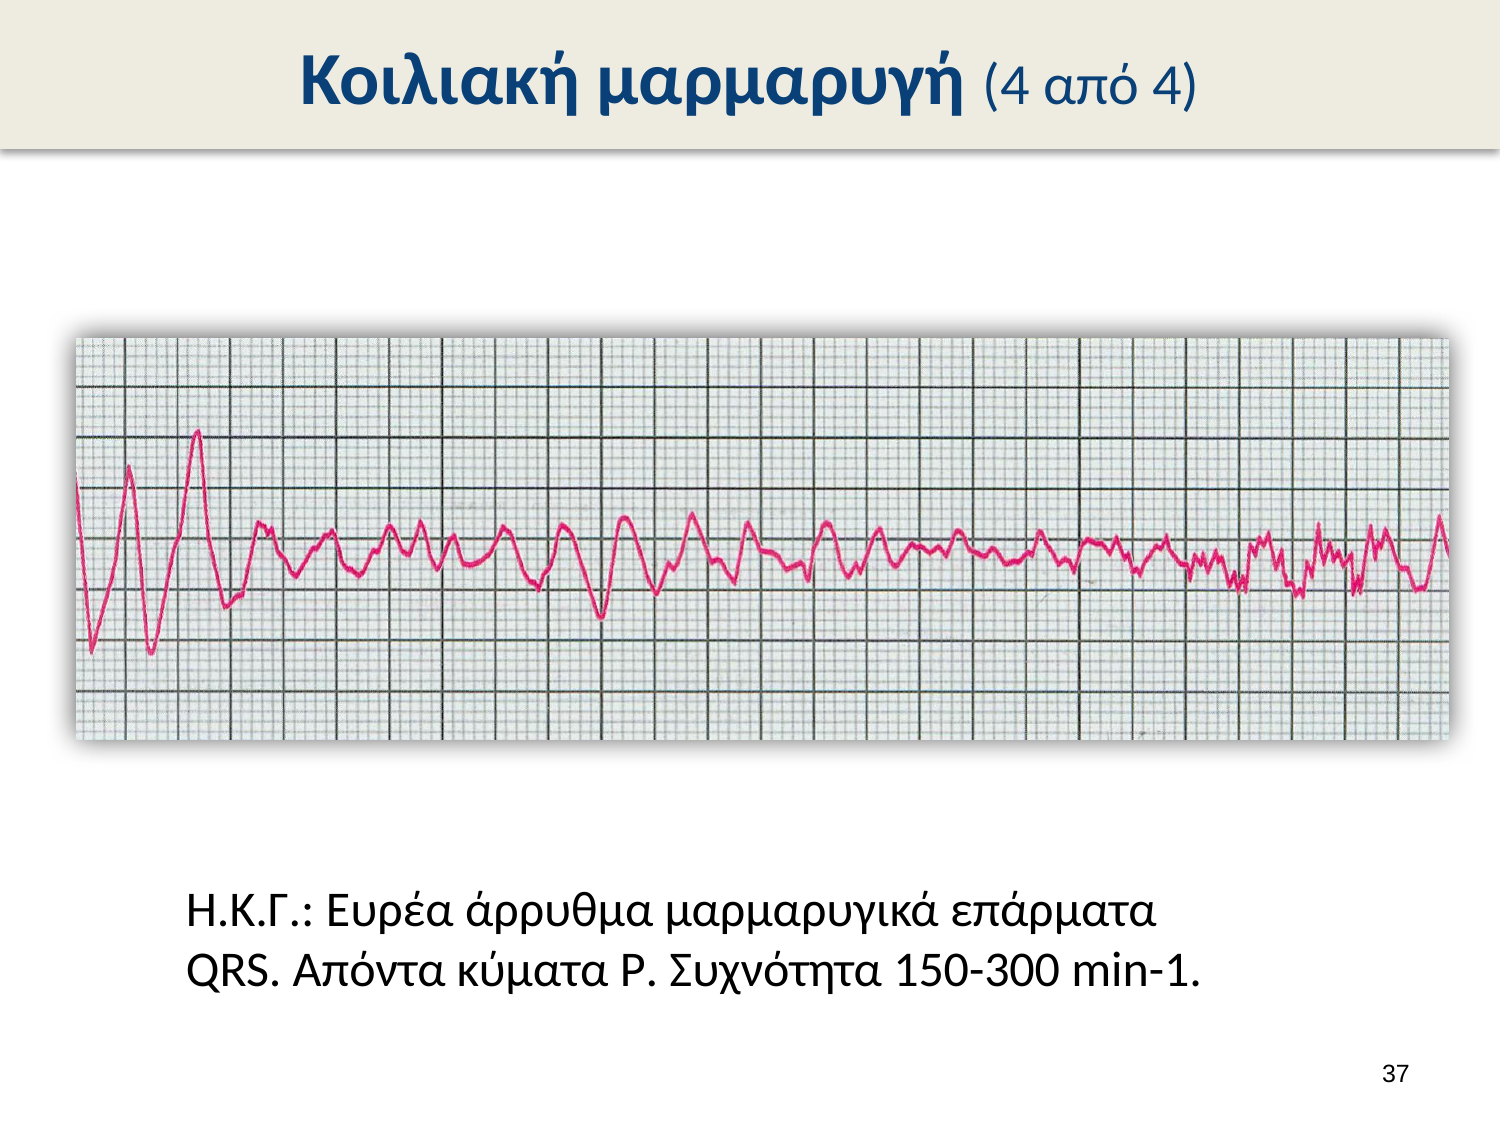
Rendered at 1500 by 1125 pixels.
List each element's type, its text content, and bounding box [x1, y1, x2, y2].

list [76, 337, 1450, 740]
title Κοιλιακή μαρμαρυγή (4 από 4) [0, 0, 1500, 149]
text_box Η.Κ.Γ.: Ευρέα άρρυθμα μαρμαρυγικά επάρματα QRS. Απόντα κύματα P. Συχνότητα 150-300 min-1. [171, 869, 1235, 1005]
slide_number 36 [1074, 1042, 1425, 1103]
